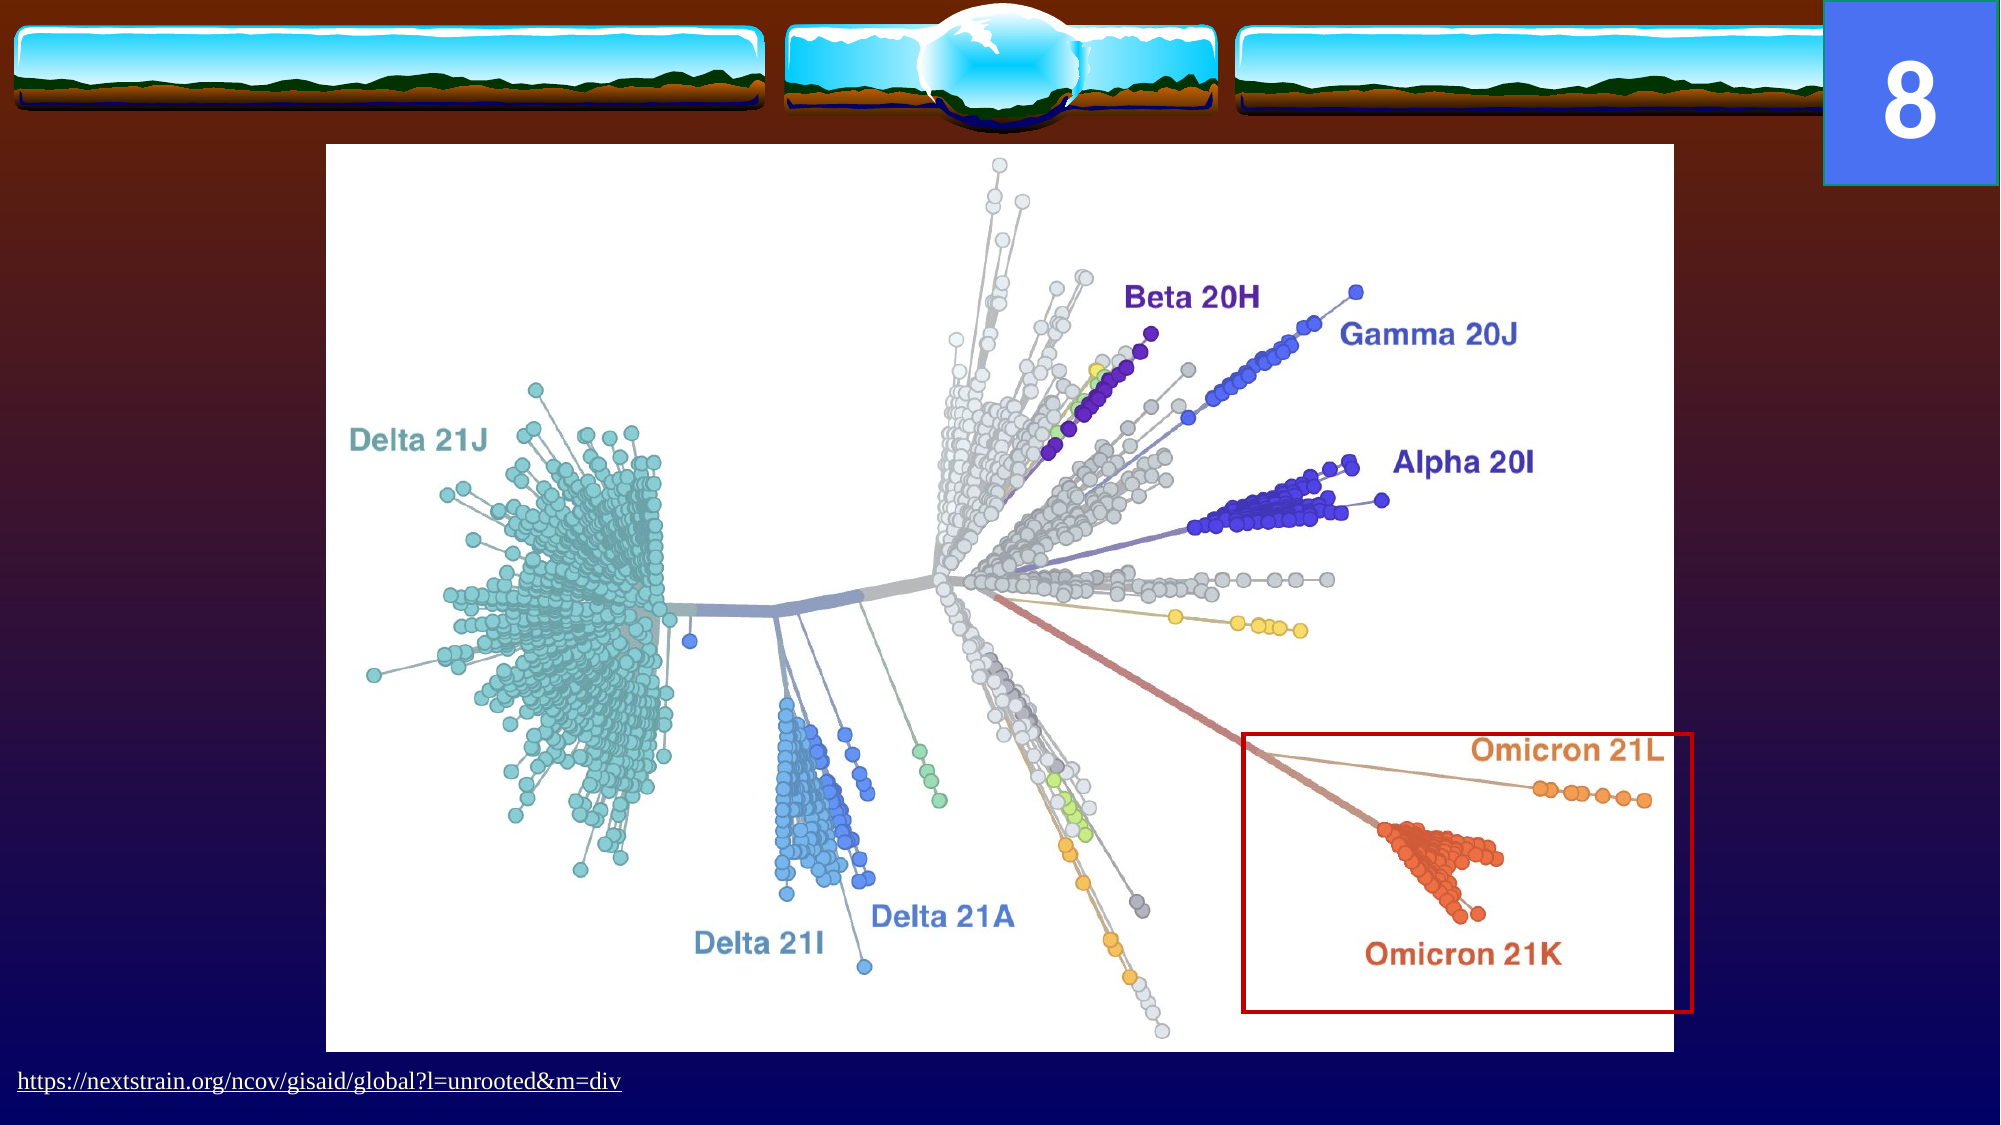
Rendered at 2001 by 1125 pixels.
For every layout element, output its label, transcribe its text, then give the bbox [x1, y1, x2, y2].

text_box [1674, 733, 1693, 1013]
text_box 8 [1823, 0, 1999, 186]
picture [326, 144, 1674, 1052]
list https://nextstrain.org/ncov/gisaid/global?l=unrooted&m=div [2, 1011, 1692, 1102]
